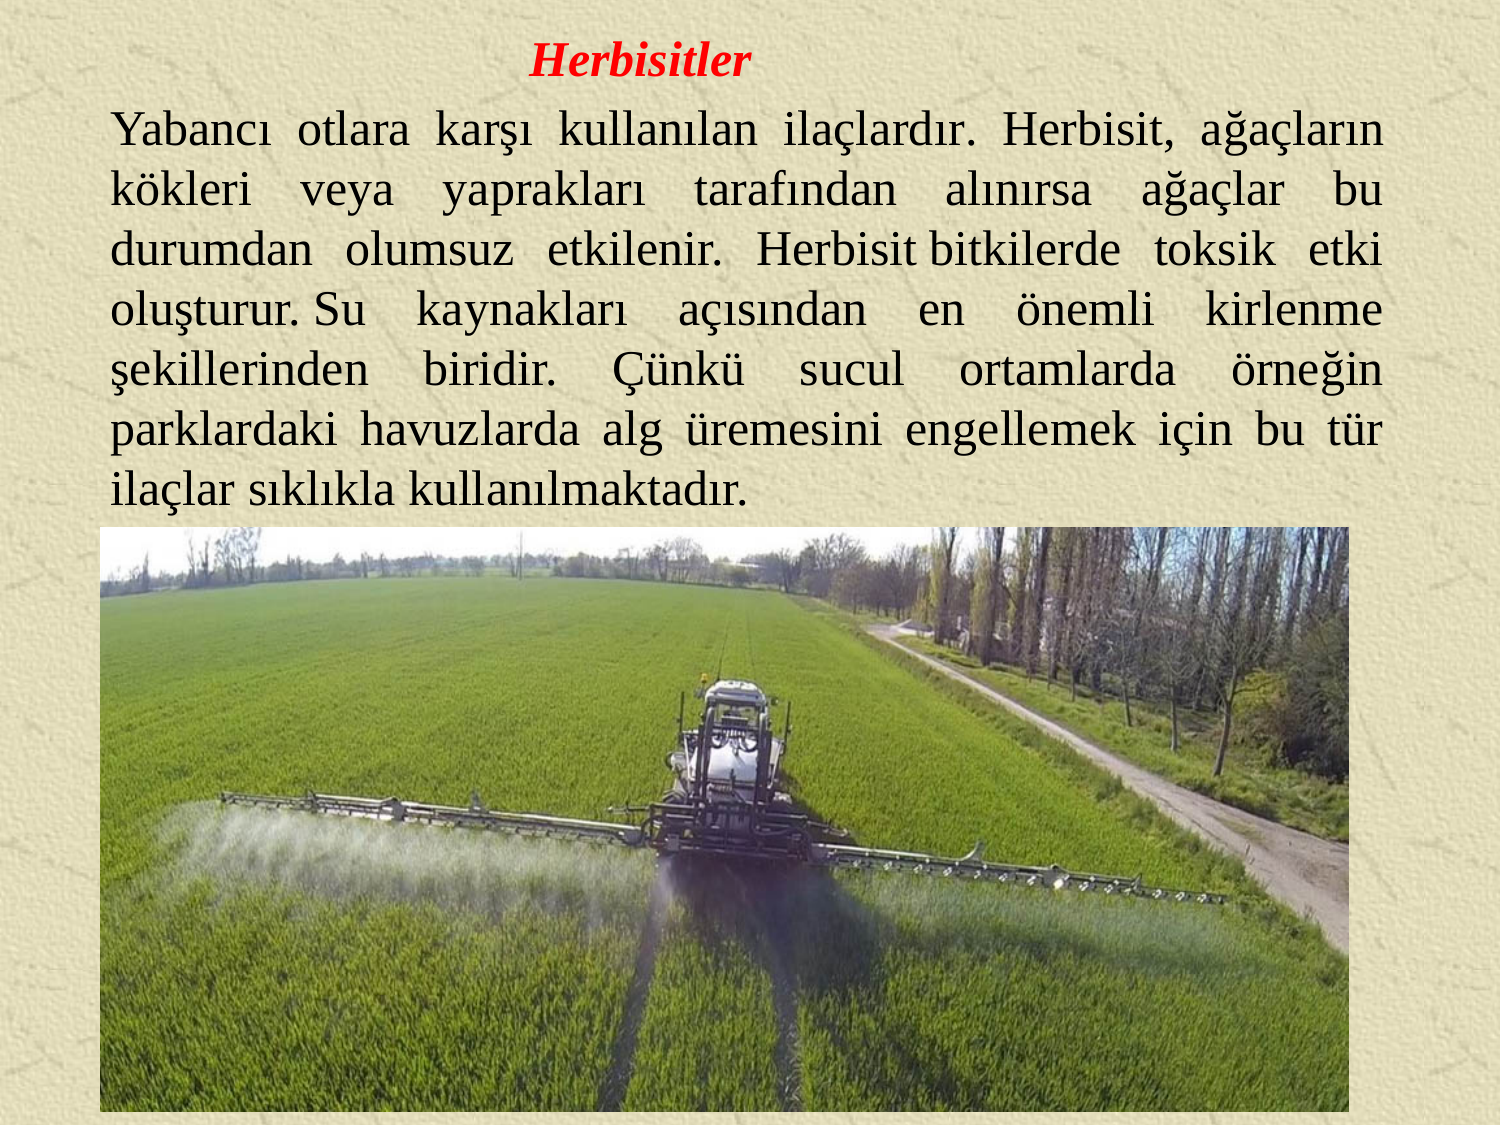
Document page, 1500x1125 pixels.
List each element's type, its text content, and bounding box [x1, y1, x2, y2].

text_box Yabancı otlara karşı kullanılan ilaçlardır. Herbisit, ağaçların kökleri veya yaprakları tarafından alınırsa ağaçlar bu durumdan olumsuz etkilenir. Herbisit bitkilerde toksik etki oluşturur. Su kaynakları açısından en önemli kirlenme şekillerinden biridir. Çünkü sucul ortamlarda örneğin parklardaki havuzlarda alg üremesini engellemek için bu tür ilaçlar sıklıkla kullanılmaktadır. [95, 87, 1400, 523]
text_box Herbisitler [514, 19, 768, 87]
picture [0, 0, 1500, 1125]
